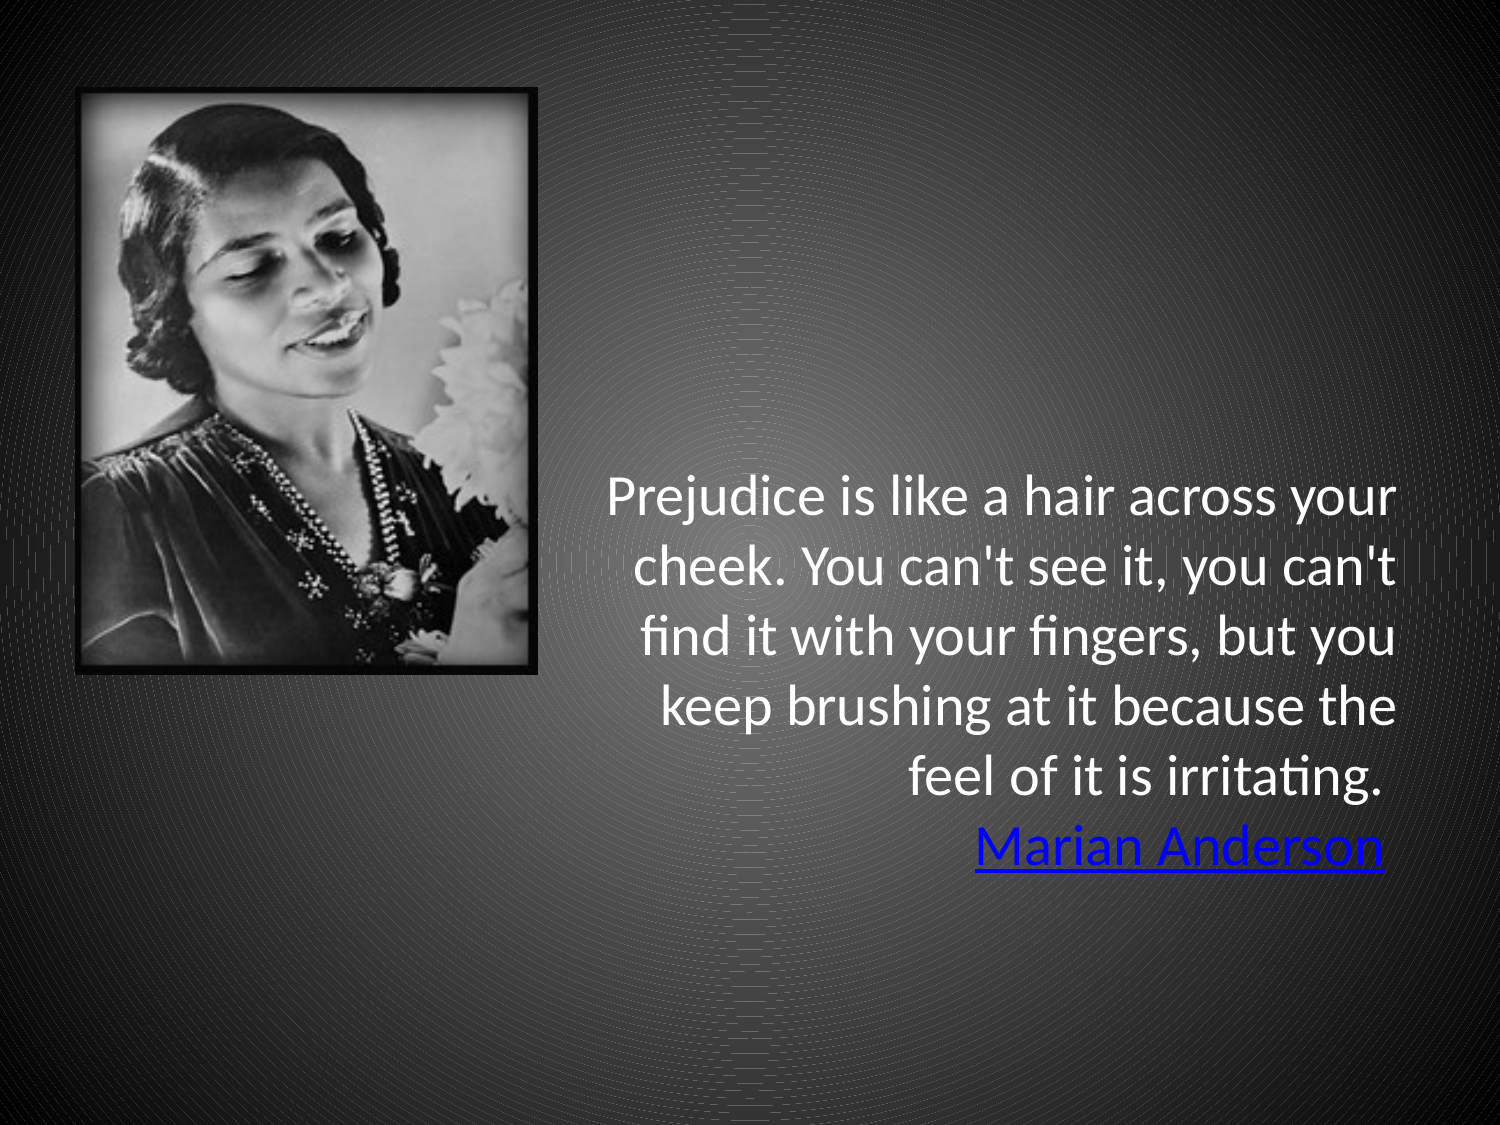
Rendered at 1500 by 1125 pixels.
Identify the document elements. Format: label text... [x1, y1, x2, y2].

text_box Prejudice is like a hair across your cheek. You can't see it, you can't find it with your fingers, but you keep brushing at it because the feel of it is irritating. Marian Anderson [562, 450, 1413, 955]
picture [74, 87, 538, 676]
